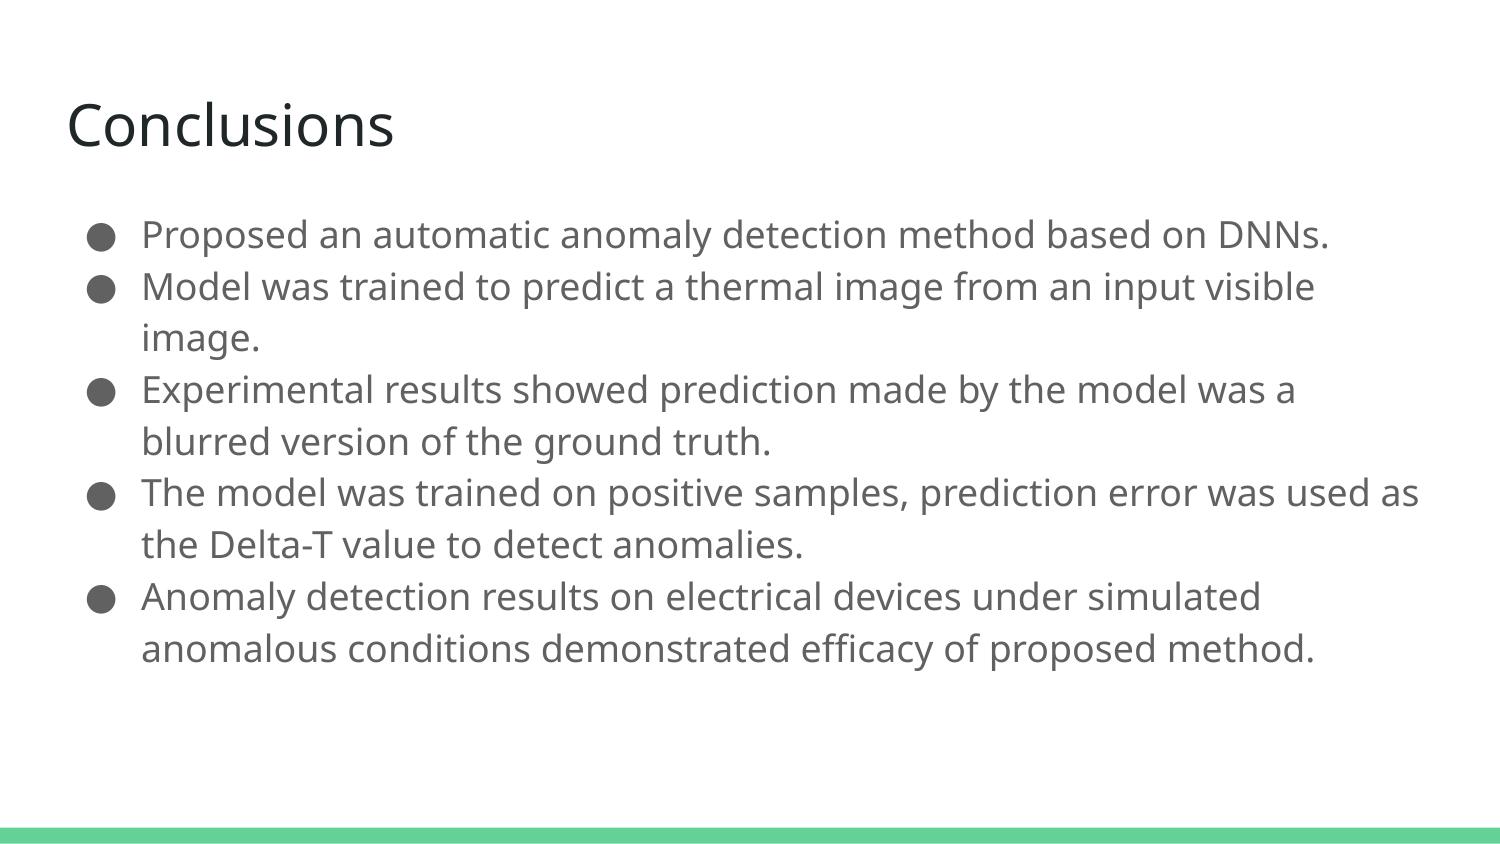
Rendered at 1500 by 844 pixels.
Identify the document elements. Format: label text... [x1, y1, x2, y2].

list Proposed an automatic anomaly detection method based on DNNs. Model was trained to predict a thermal image from an input visible image. Experimental results showed prediction made by the model was a blurred version of the ground truth. The model was trained on positive samples, prediction error was used as the Delta-T value to detect anomalies. Anomaly detection results on electrical devices under simulated anomalous conditions demonstrated efficacy of proposed method. [51, 189, 1449, 750]
title Conclusions [51, 72, 1449, 167]
